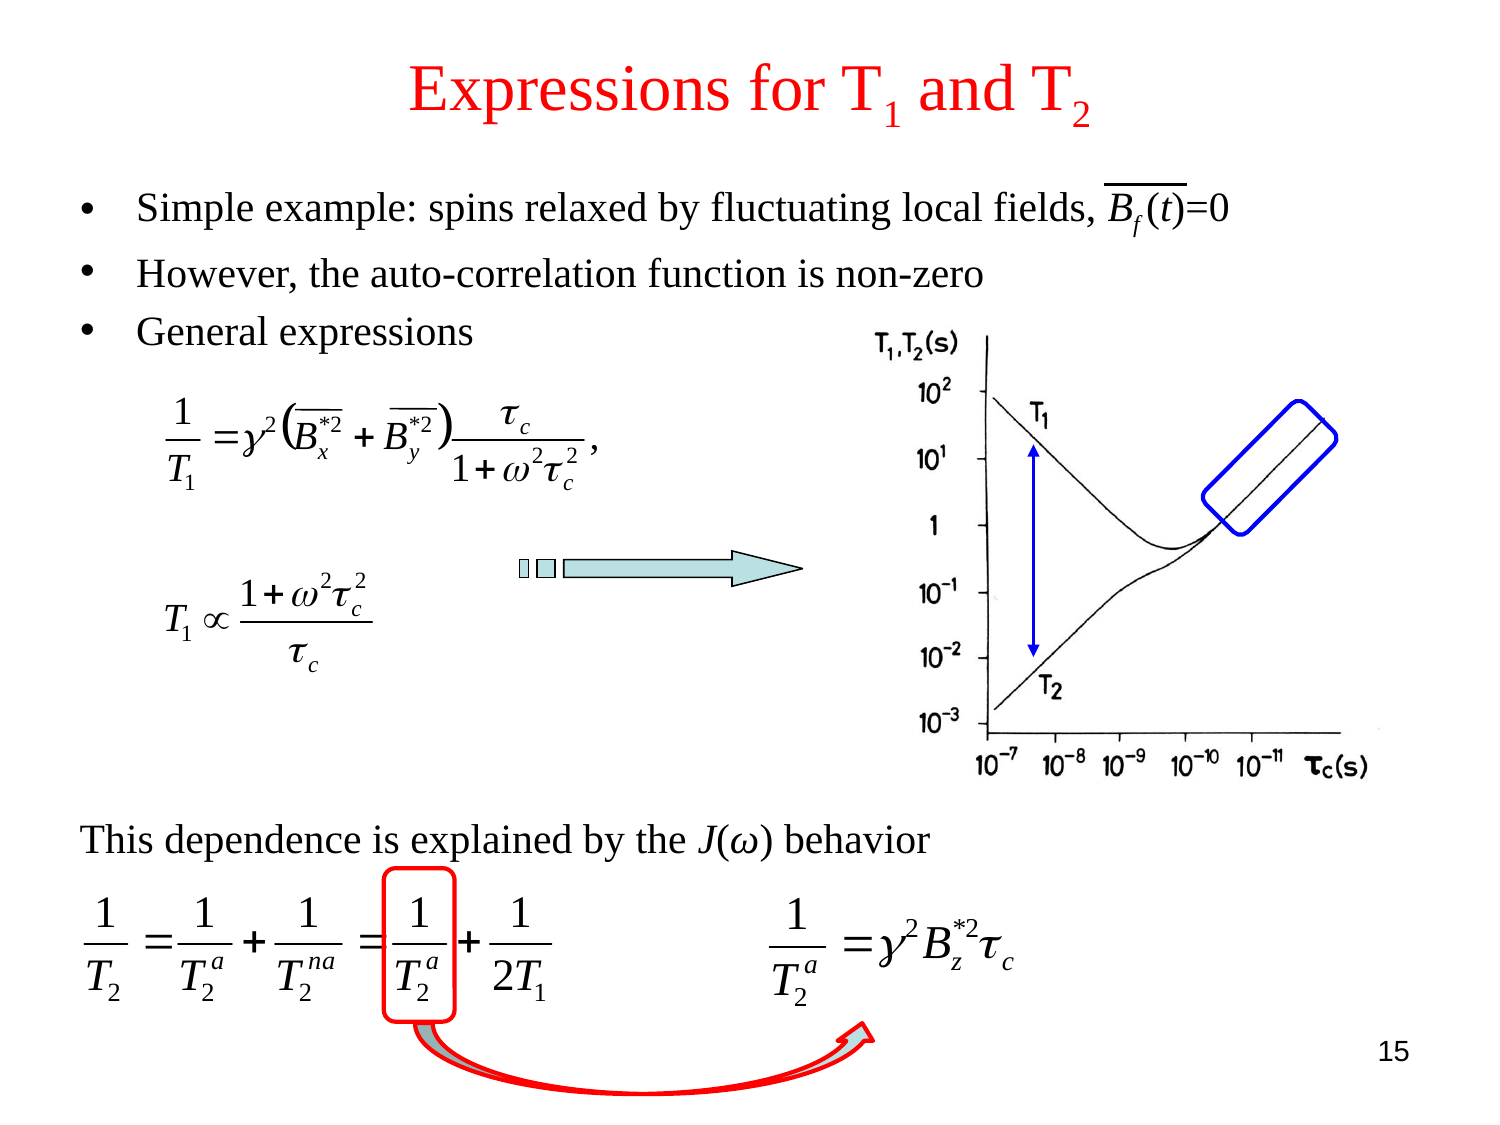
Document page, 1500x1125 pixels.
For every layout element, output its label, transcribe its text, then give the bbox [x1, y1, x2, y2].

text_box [761, 884, 1022, 1018]
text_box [76, 883, 561, 1012]
text_box [626, 550, 803, 587]
picture [867, 306, 1385, 792]
text_box [412, 1021, 875, 1097]
text_box This dependence is explained by the J(ω) behavior [64, 803, 1034, 869]
text_box [381, 866, 457, 882]
slide_number 15 [1074, 1024, 1426, 1103]
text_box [159, 385, 622, 682]
title Expressions for T1 and T2 [74, 0, 1426, 184]
list Simple example: spins relaxed by fluctuating local fields, Bf (t)=0 However, the auto-correlation function is non-zero General expressions [64, 172, 1449, 1083]
